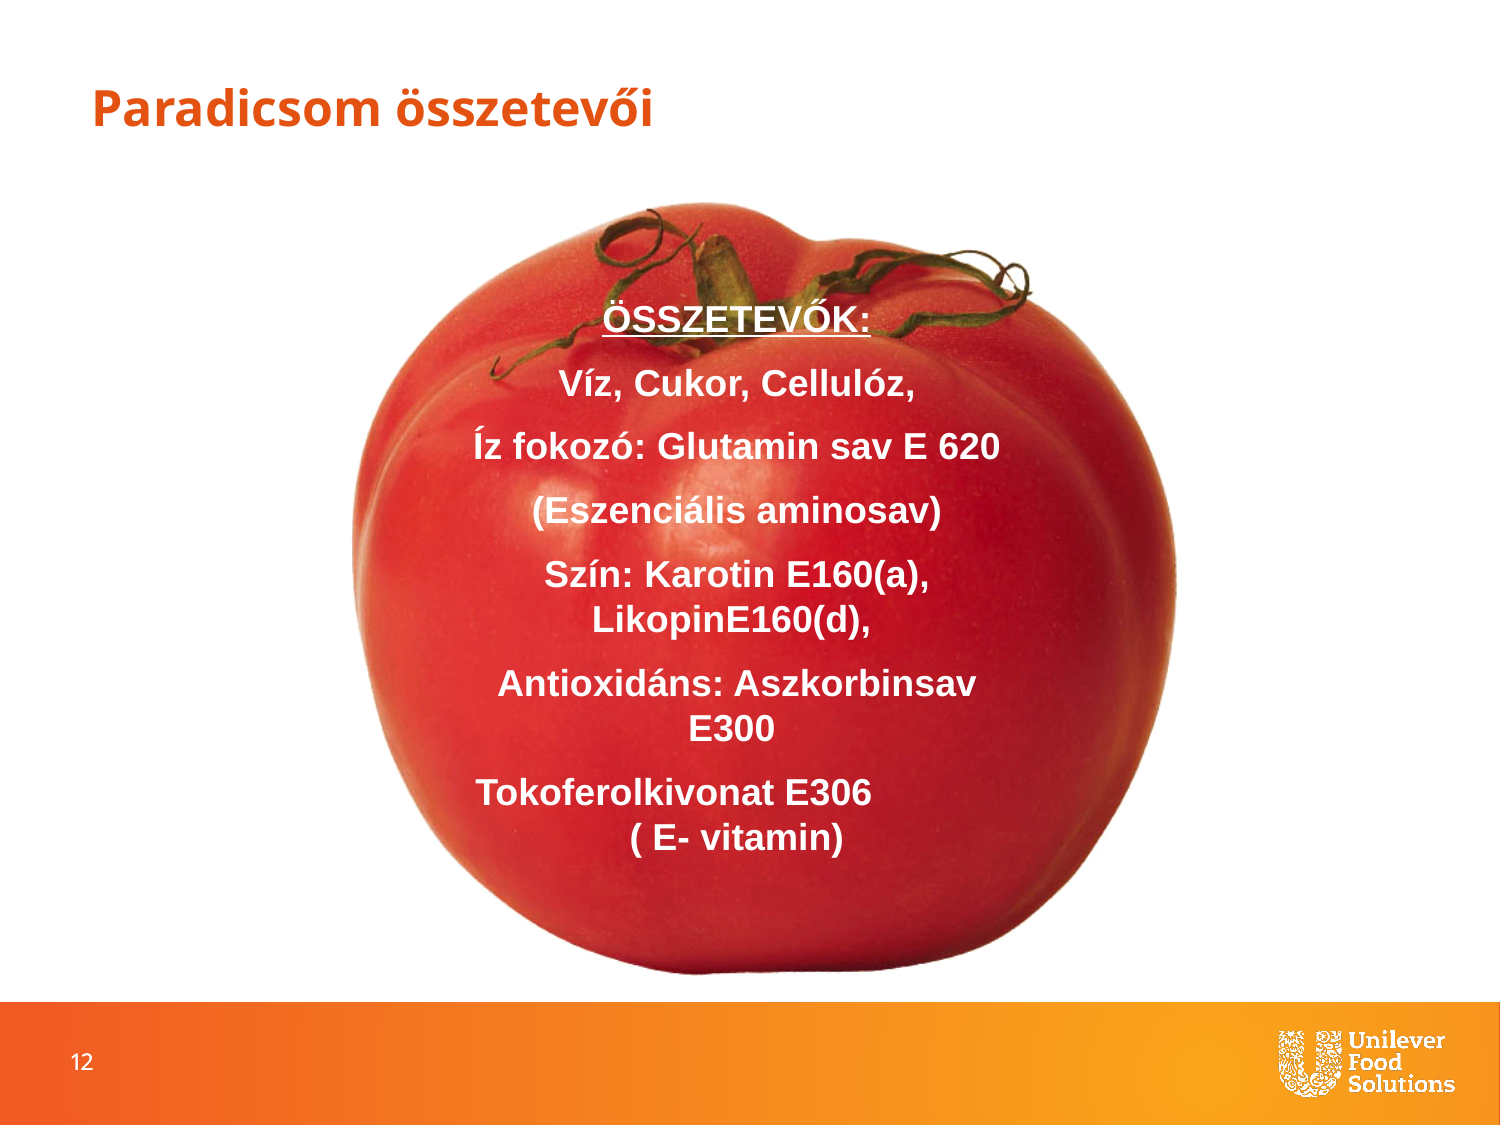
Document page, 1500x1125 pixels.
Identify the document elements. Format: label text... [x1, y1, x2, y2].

picture [0, 1002, 1500, 1125]
list Paradicsom összetevői [91, 75, 1453, 137]
picture [349, 199, 1188, 986]
